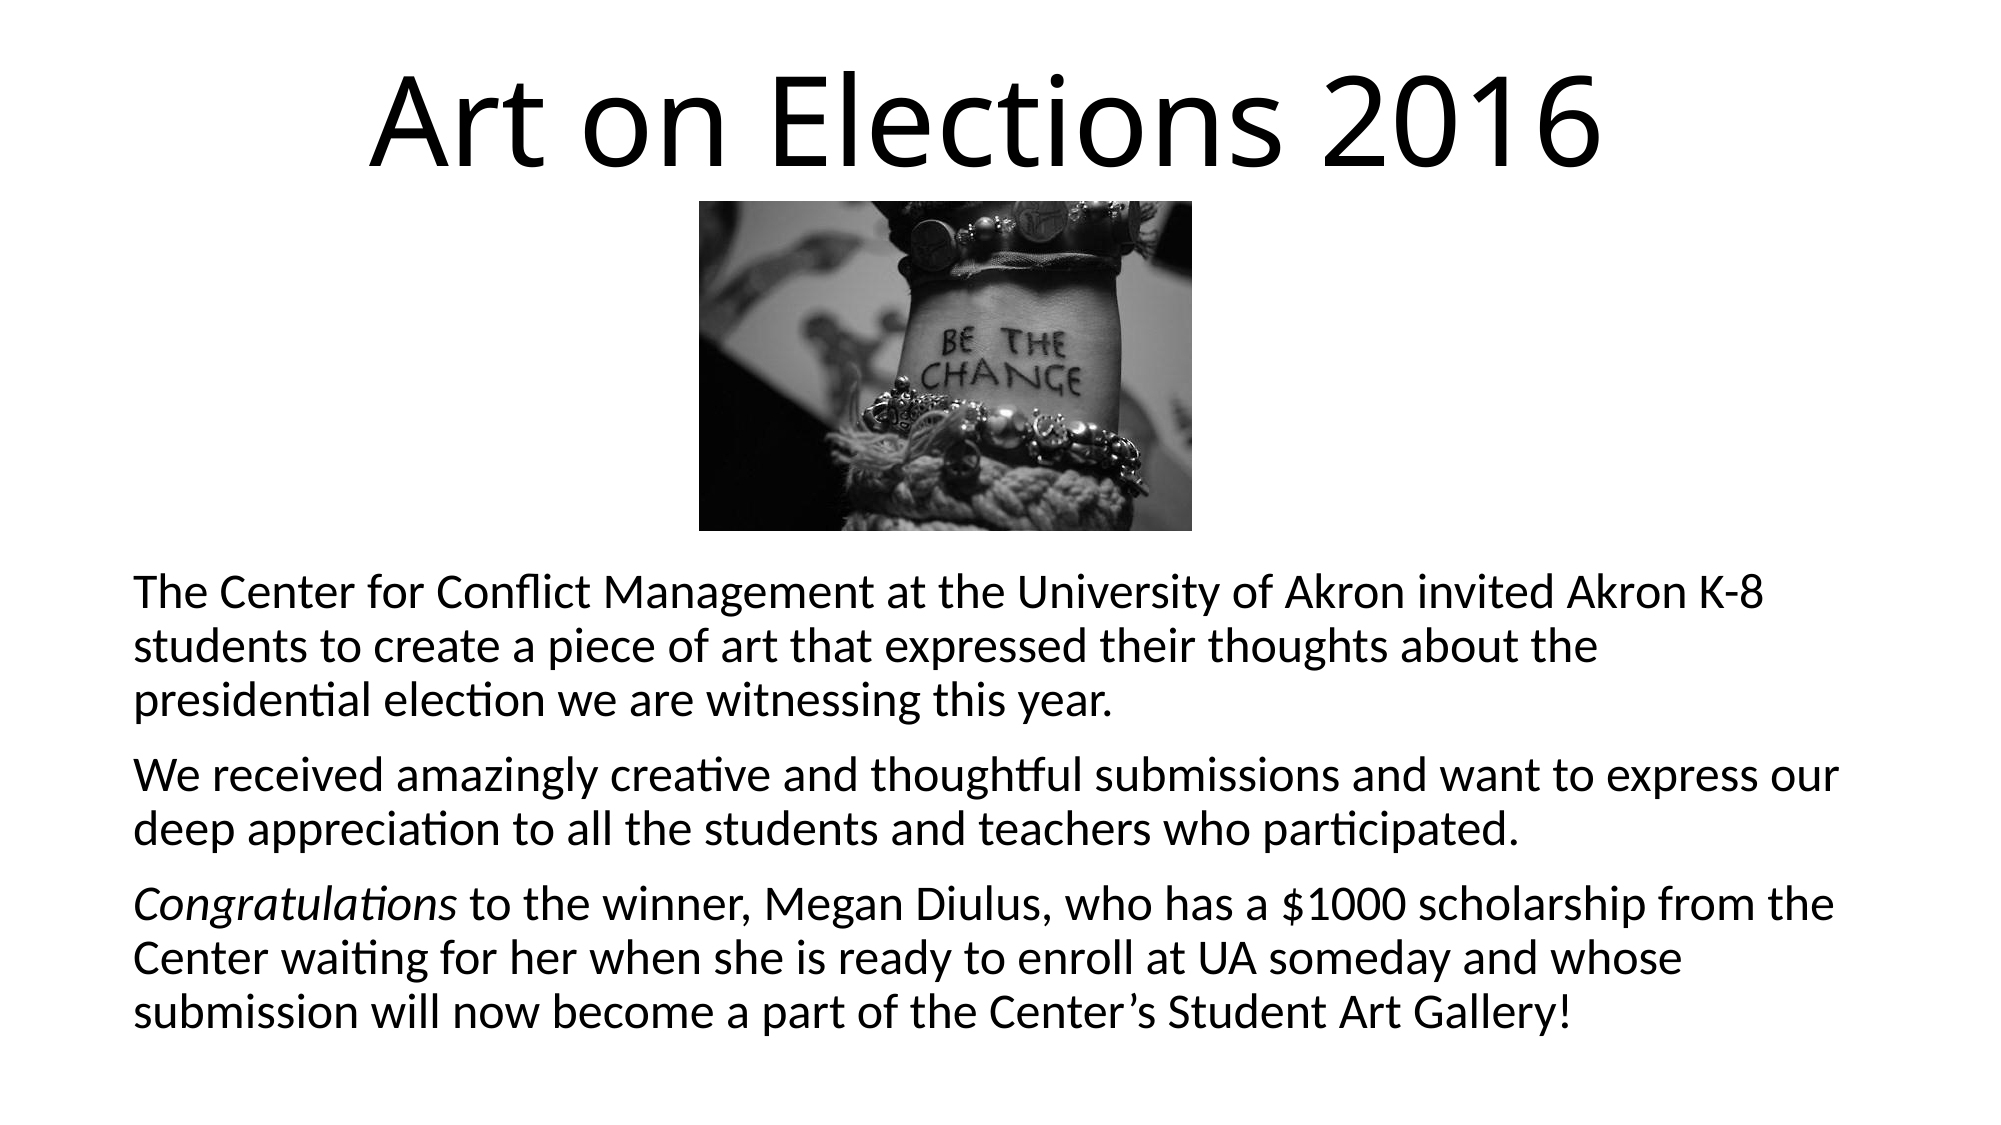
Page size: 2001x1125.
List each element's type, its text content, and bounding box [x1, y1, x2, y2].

subtitle The Center for Conflict Management at the University of Akron invited Akron K-8 students to create a piece of art that expressed their thoughts about the presidential election we are witnessing this year. We received amazingly creative and thoughtful submissions and want to express our deep appreciation to all the students and teachers who participated. Congratulations to the winner, Megan Diulus, who has a $1000 scholarship from the Center waiting for her when she is ready to enroll at UA someday and whose submission will now become a part of the Center’s Student Art Gallery! [118, 558, 1858, 1098]
picture [699, 201, 1192, 531]
title Art on Elections 2016 [237, 28, 1738, 202]
